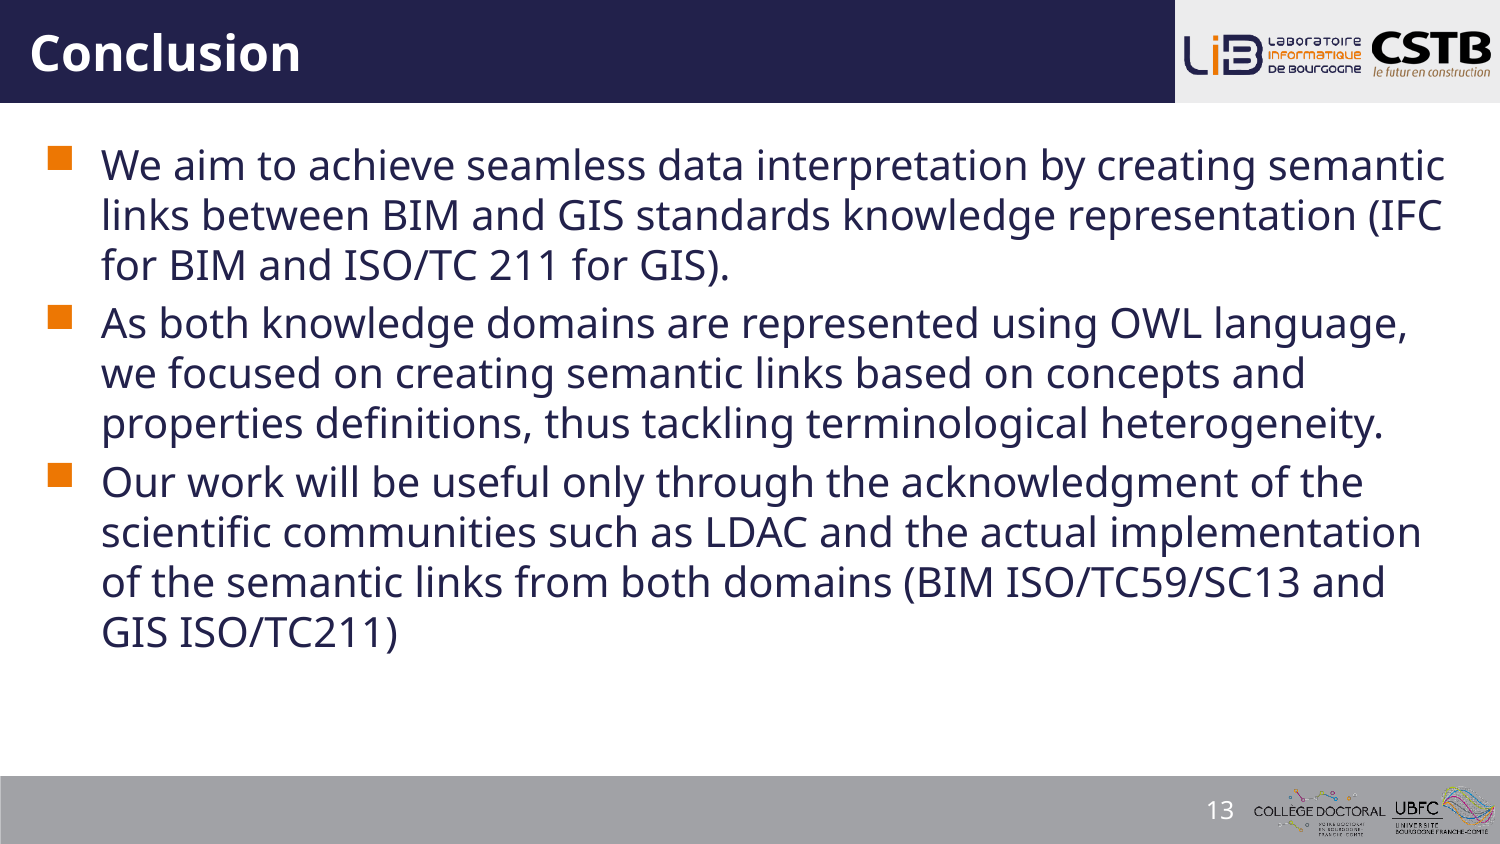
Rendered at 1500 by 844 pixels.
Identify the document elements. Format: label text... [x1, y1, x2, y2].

picture [1392, 786, 1495, 834]
picture [1252, 787, 1388, 839]
title Conclusion [29, 0, 1176, 103]
picture [1184, 34, 1361, 75]
slide_number 13 [1152, 789, 1235, 835]
picture [1372, 30, 1491, 78]
list We aim to achieve seamless data interpretation by creating semantic links between BIM and GIS standards knowledge representation (IFC for BIM and ISO/TC 211 for GIS). As both knowledge domains are represented using OWL language, we focused on creating semantic links based on concepts and properties definitions, thus tackling terminological heterogeneity. Our work will be useful only through the acknowledgment of the scientific communities such as LDAC and the actual implementation of the semantic links from both domains (BIM ISO/TC59/SC13 and GIS ISO/TC211) [29, 131, 1471, 754]
